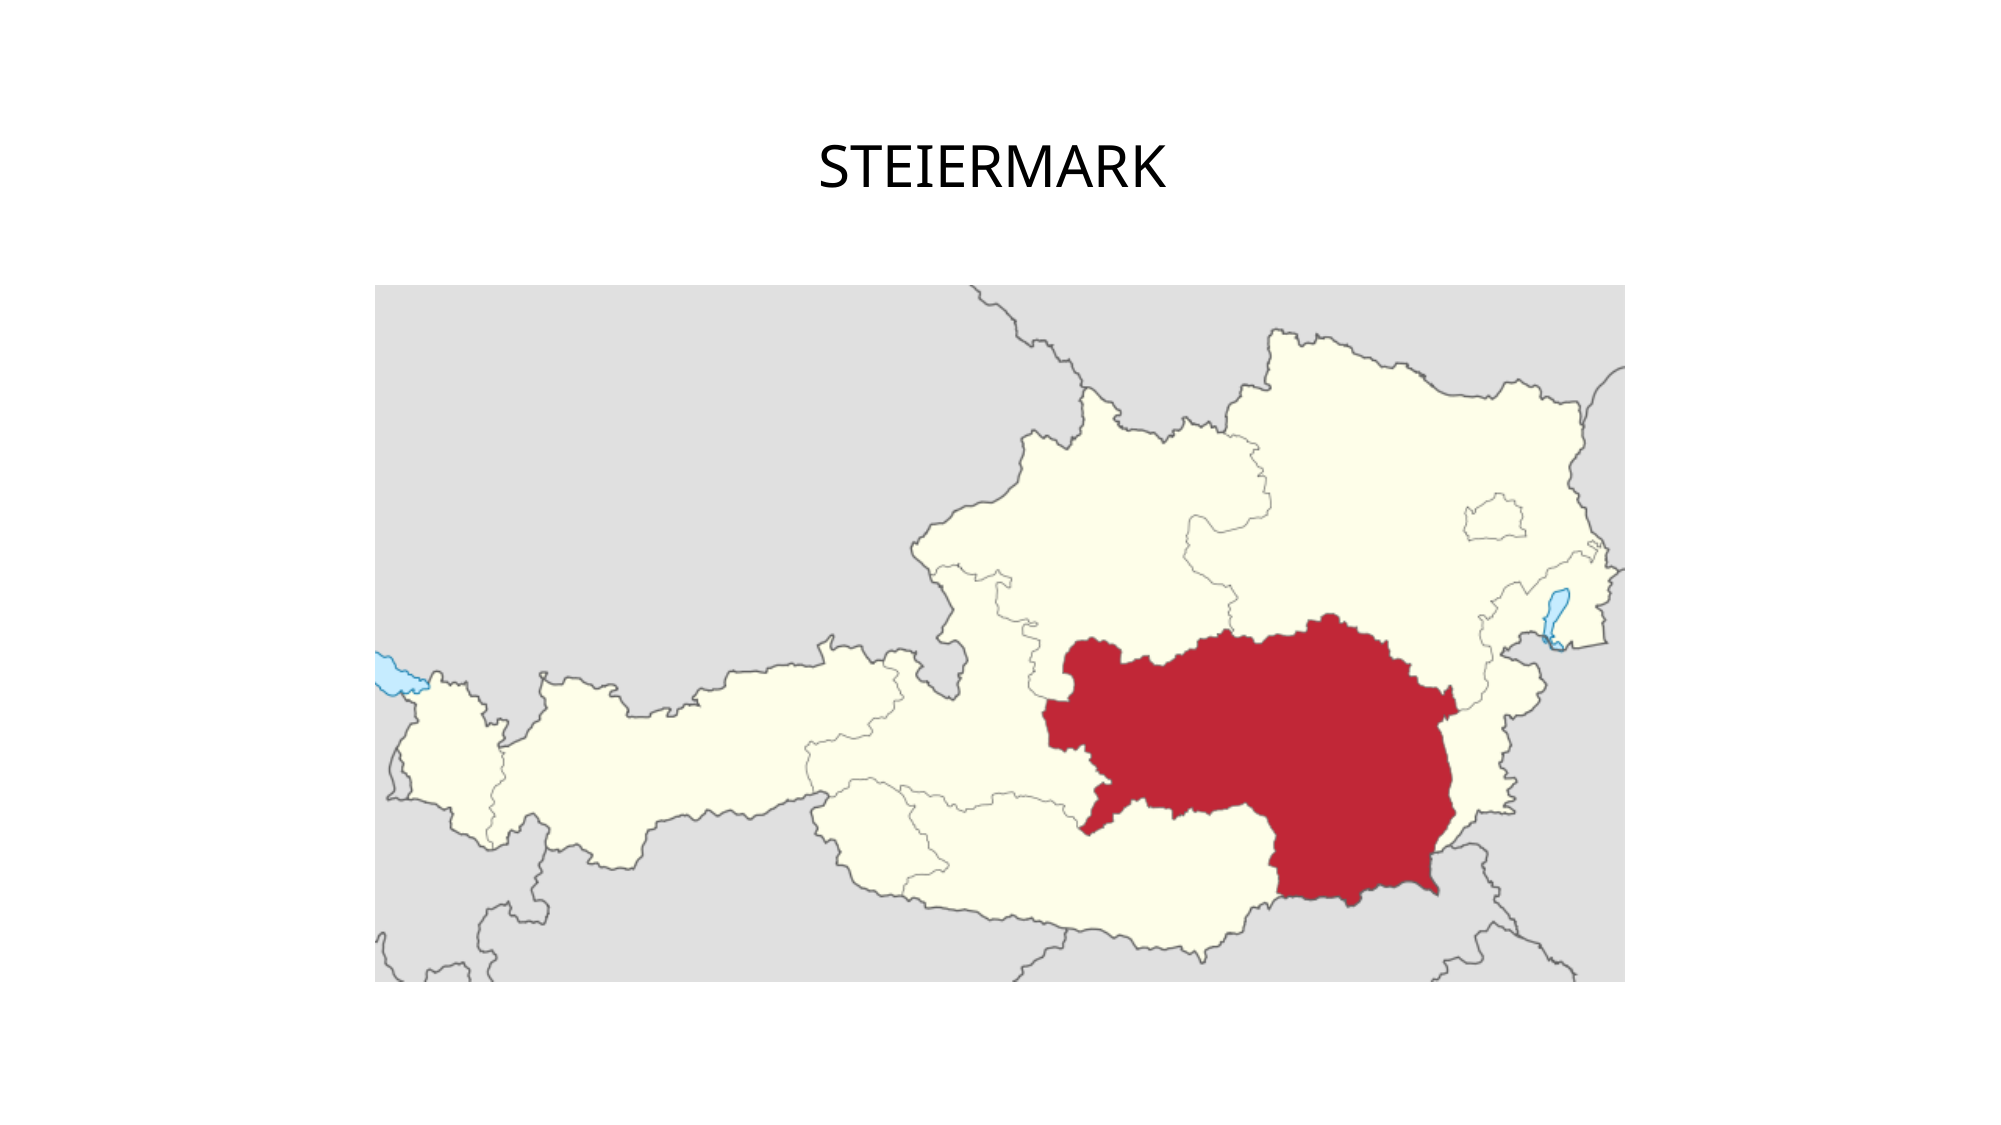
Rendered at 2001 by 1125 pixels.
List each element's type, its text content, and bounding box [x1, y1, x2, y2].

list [374, 285, 1625, 982]
title STEIERMARK [137, 59, 1863, 278]
